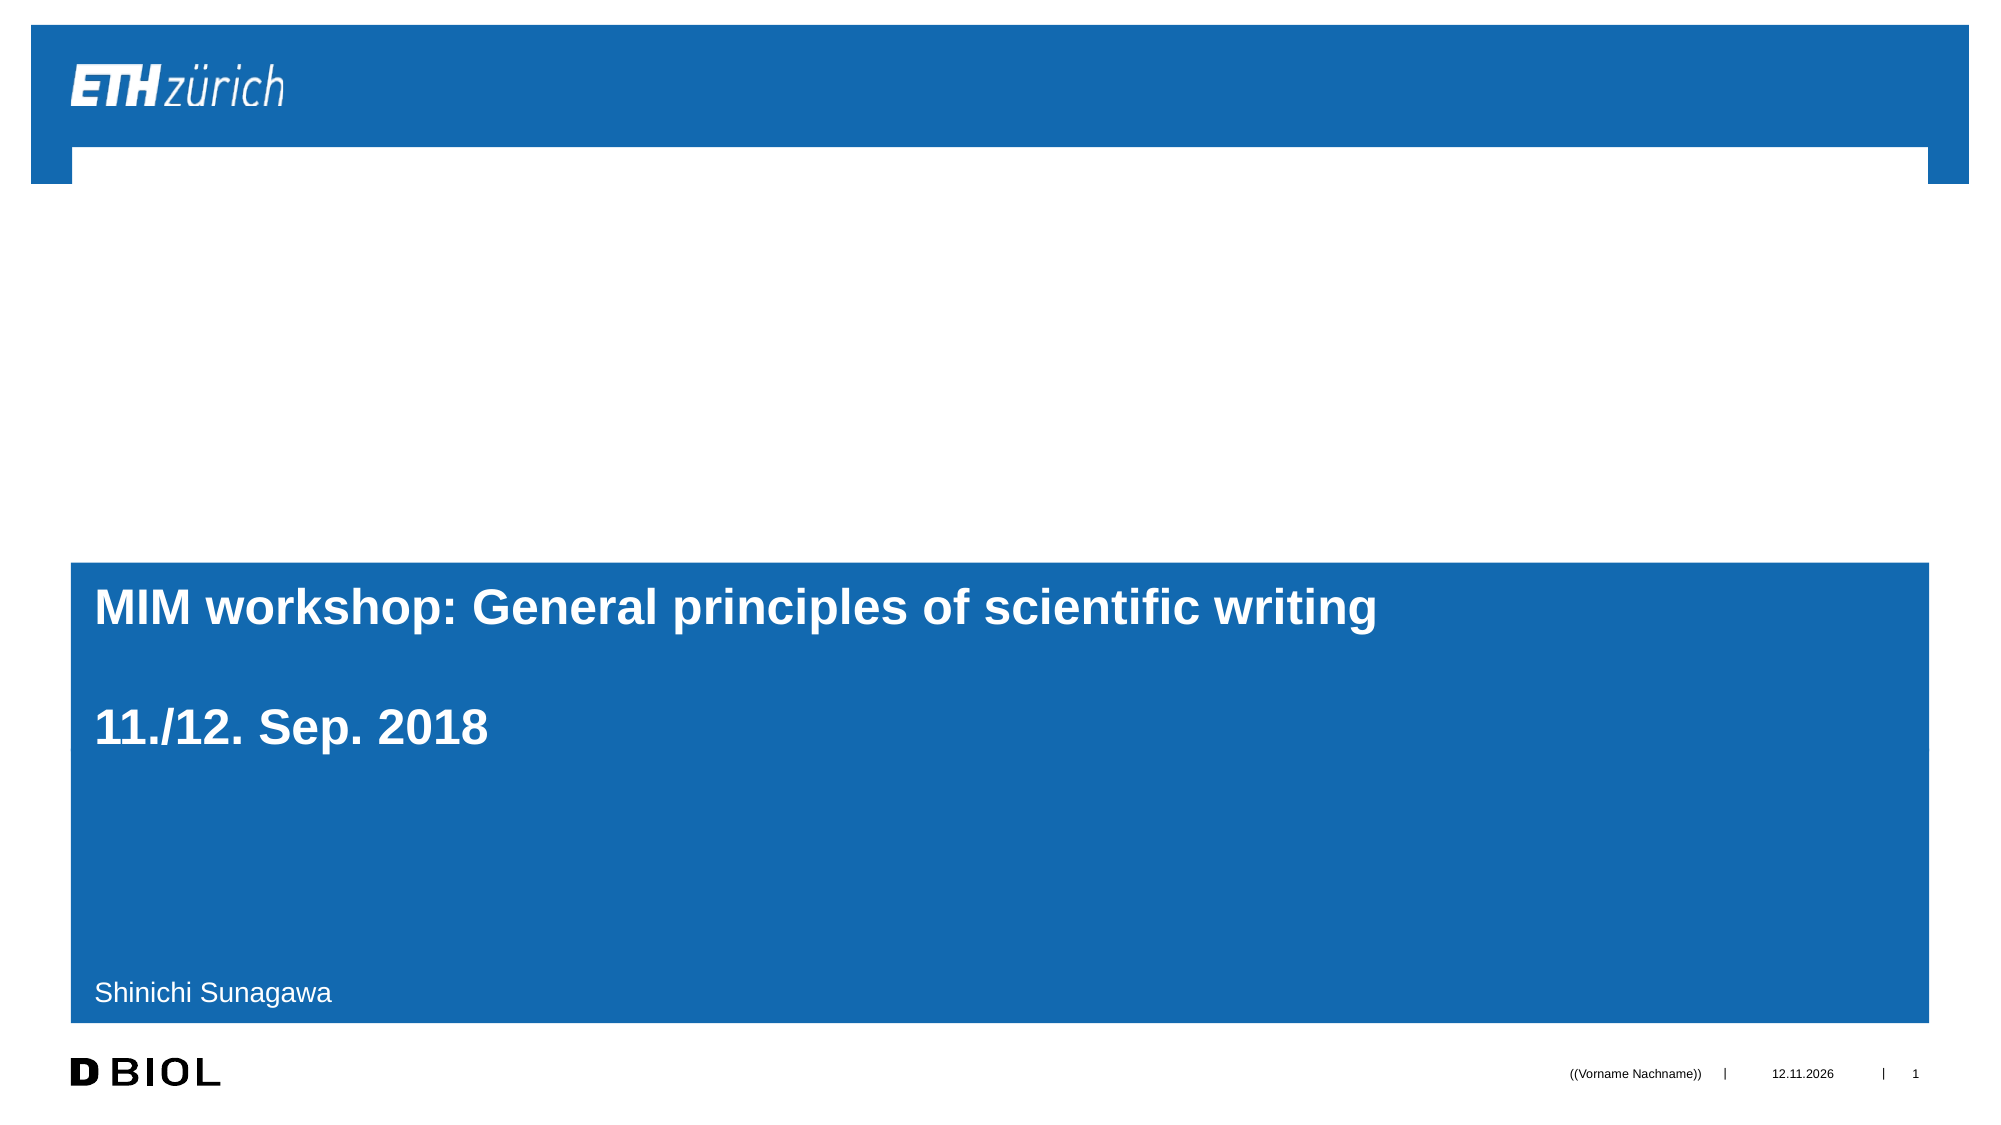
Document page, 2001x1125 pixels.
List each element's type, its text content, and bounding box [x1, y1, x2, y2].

title MIM workshop: General principles of scientific writing 11./12. Sep. 2018 [70, 562, 1930, 752]
footer ((Vorname Nachname)) [999, 1034, 1702, 1112]
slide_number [1736, 1034, 1870, 1112]
slide_number 1 [1886, 1034, 1946, 1112]
subtitle Shinichi Sunagawa [70, 752, 1930, 1024]
